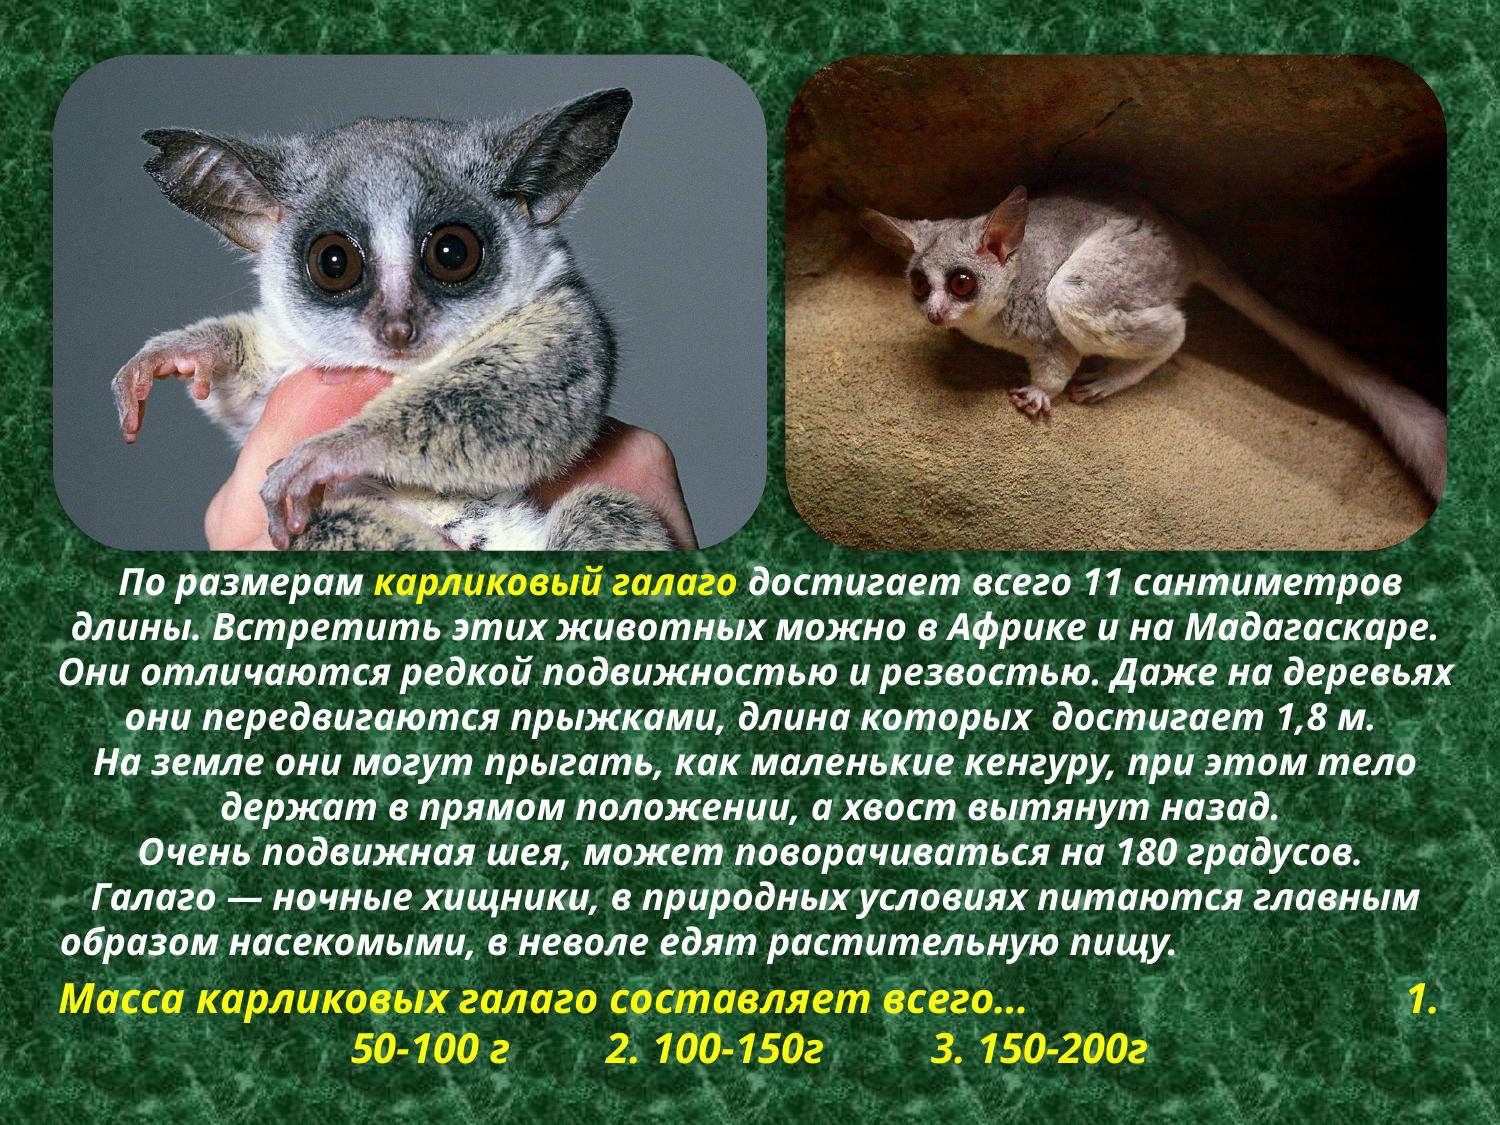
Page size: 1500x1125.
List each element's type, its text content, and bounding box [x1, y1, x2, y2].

picture [0, 0, 1500, 1125]
text_box По размерам карликовый галаго достигает всего 11 сантиметров длины. Встретить этих животных можно в Африке и на Мадагаскаре. Они отличаются редкой подвижностью и резвостью. Даже на деревьях они передвигаются прыжками, длина которых достигает 1,8 м. На земле они могут прыгать, как маленькие кенгуру, при этом тело держат в прямом положении, а хвост вытянут назад. Очень подвижная шея, может поворачиваться на 180 градусов. Галаго — ночные хищники, в природных условиях питаются главным образом насекомыми, в неволе едят растительную пищу. [41, 550, 1471, 964]
text_box Масса карликовых галаго составляет всего… 1. 50-100 г 2. 100-150г 3. 150-200г [29, 964, 1471, 1079]
